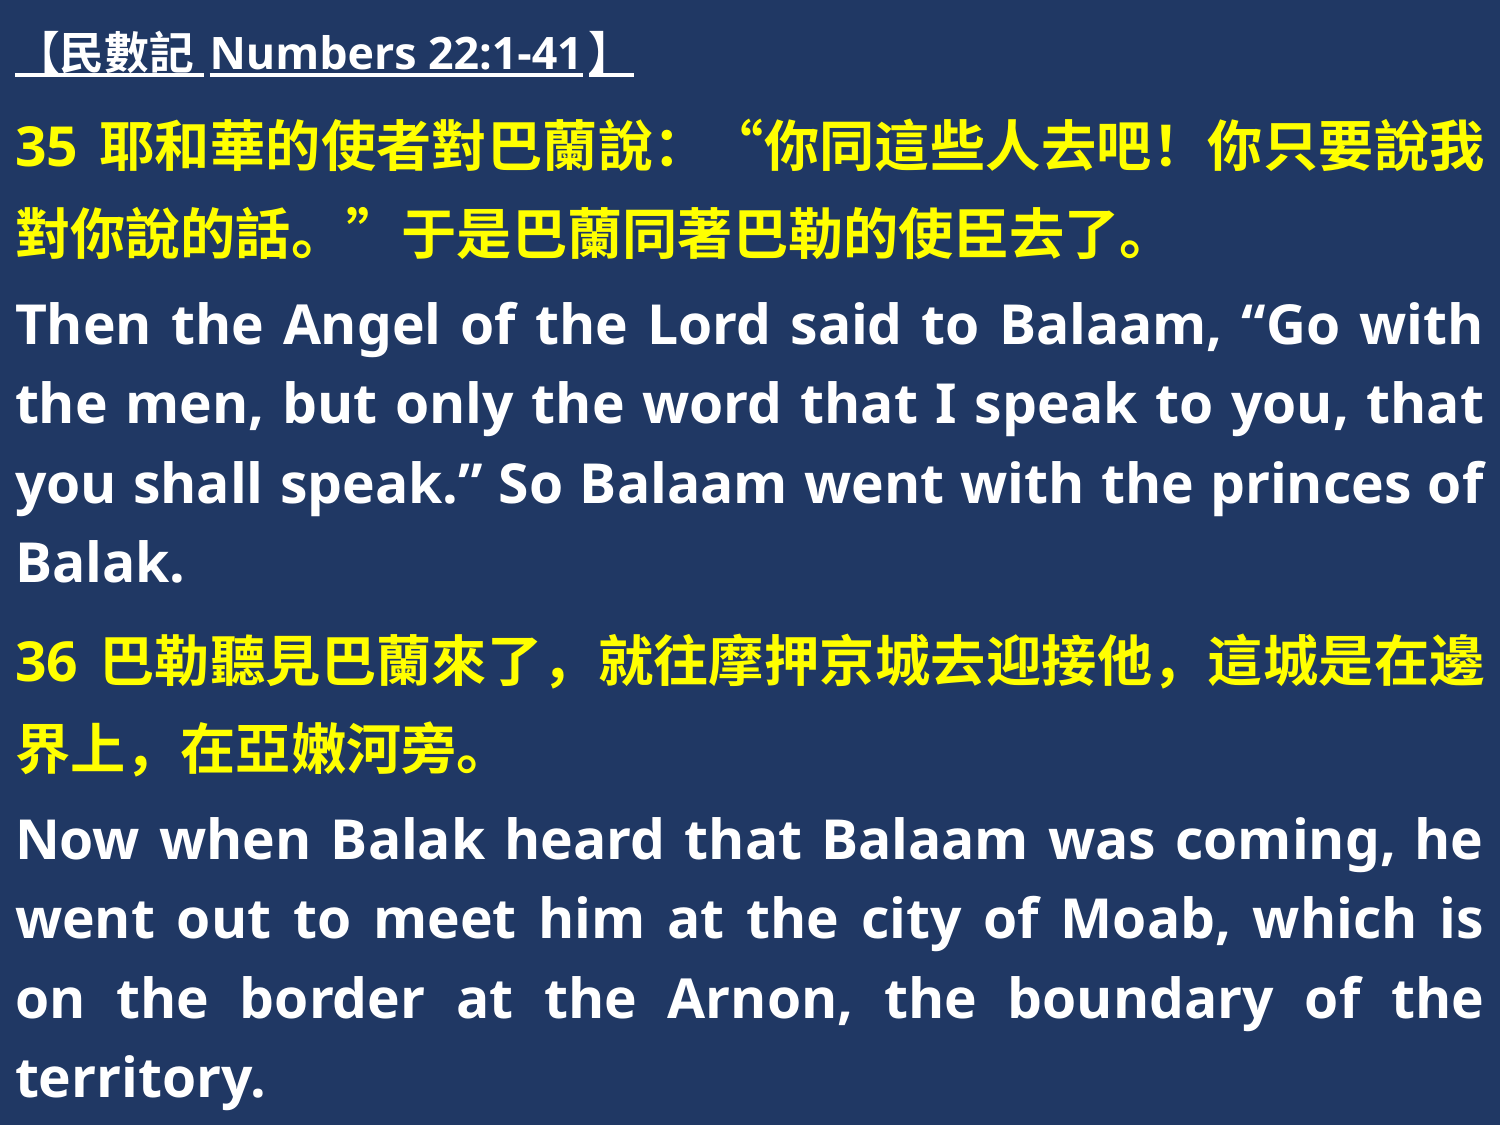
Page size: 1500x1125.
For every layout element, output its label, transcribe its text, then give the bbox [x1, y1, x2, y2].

list 【民數記 Numbers 22:1-41】 35 耶和華的使者對巴蘭說：“你同這些人去吧！你只要說我對你說的話。”于是巴蘭同著巴勒的使臣去了。 Then the Angel of the Lord said to Balaam, “Go with the men, but only the word that I speak to you, that you shall speak.” So Balaam went with the princes of Balak. 36 巴勒聽見巴蘭來了，就往摩押京城去迎接他，這城是在邊界上，在亞嫩河旁。 Now when Balak heard that Balaam was coming, he went out to meet him at the city of Moab, which is on the border at the Arnon, the boundary of the territory. [0, 0, 1500, 1125]
